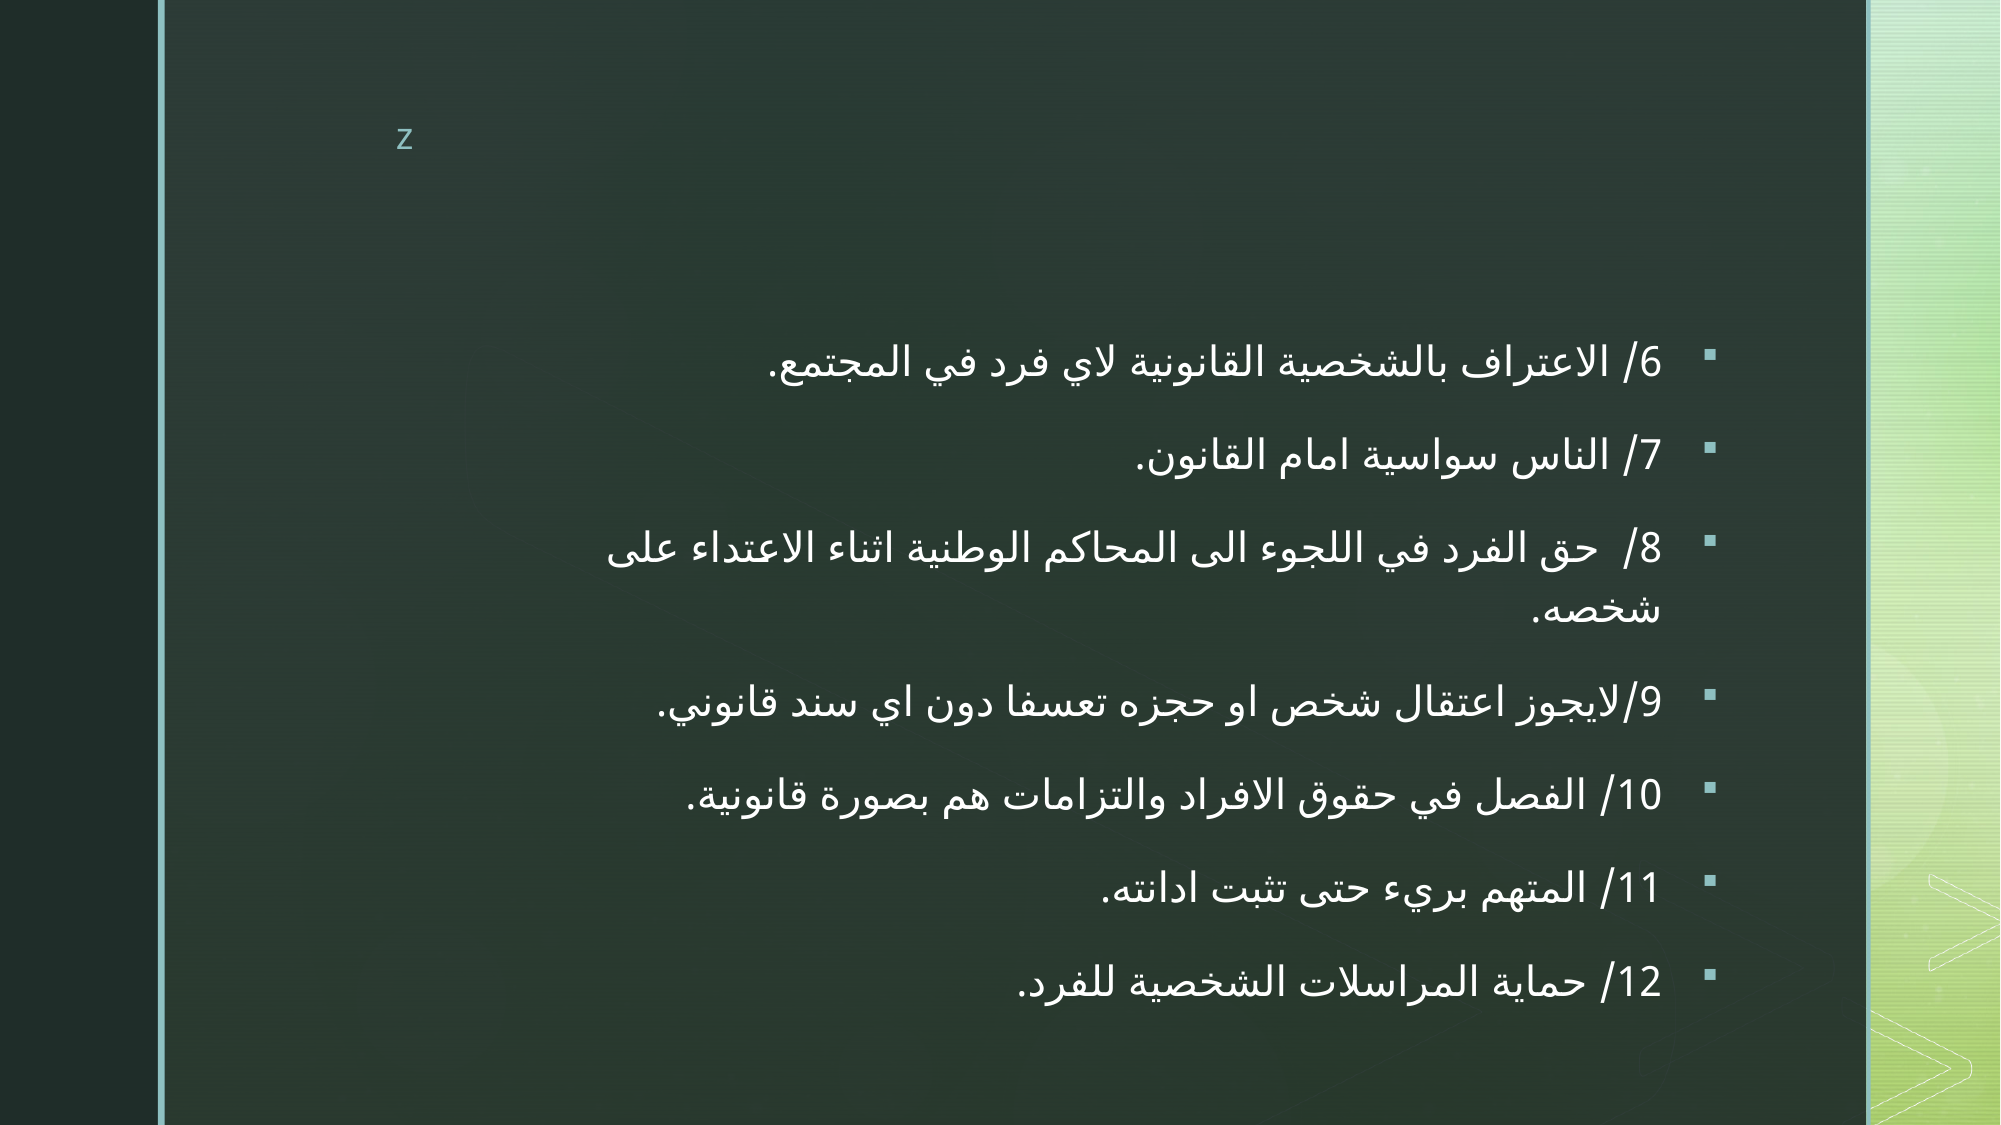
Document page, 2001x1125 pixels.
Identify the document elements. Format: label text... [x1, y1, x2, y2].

list 6/ الاعتراف بالشخصية القانونية لاي فرد في المجتمع. 7/ الناس سواسية امام القانون. 8/ حق الفرد في اللجوء الى المحاكم الوطنية اثناء الاعتداء على شخصه. 9/لايجوز اعتقال شخص او حجزه تعسفا دون اي سند قانوني. 10/ الفصل في حقوق الافراد والتزامات هم بصورة قانونية. 11/ المتهم بريء حتى تثبت ادانته. 12/ حماية المراسلات الشخصية للفرد. [454, 336, 1734, 993]
picture [1871, 0, 2001, 1125]
